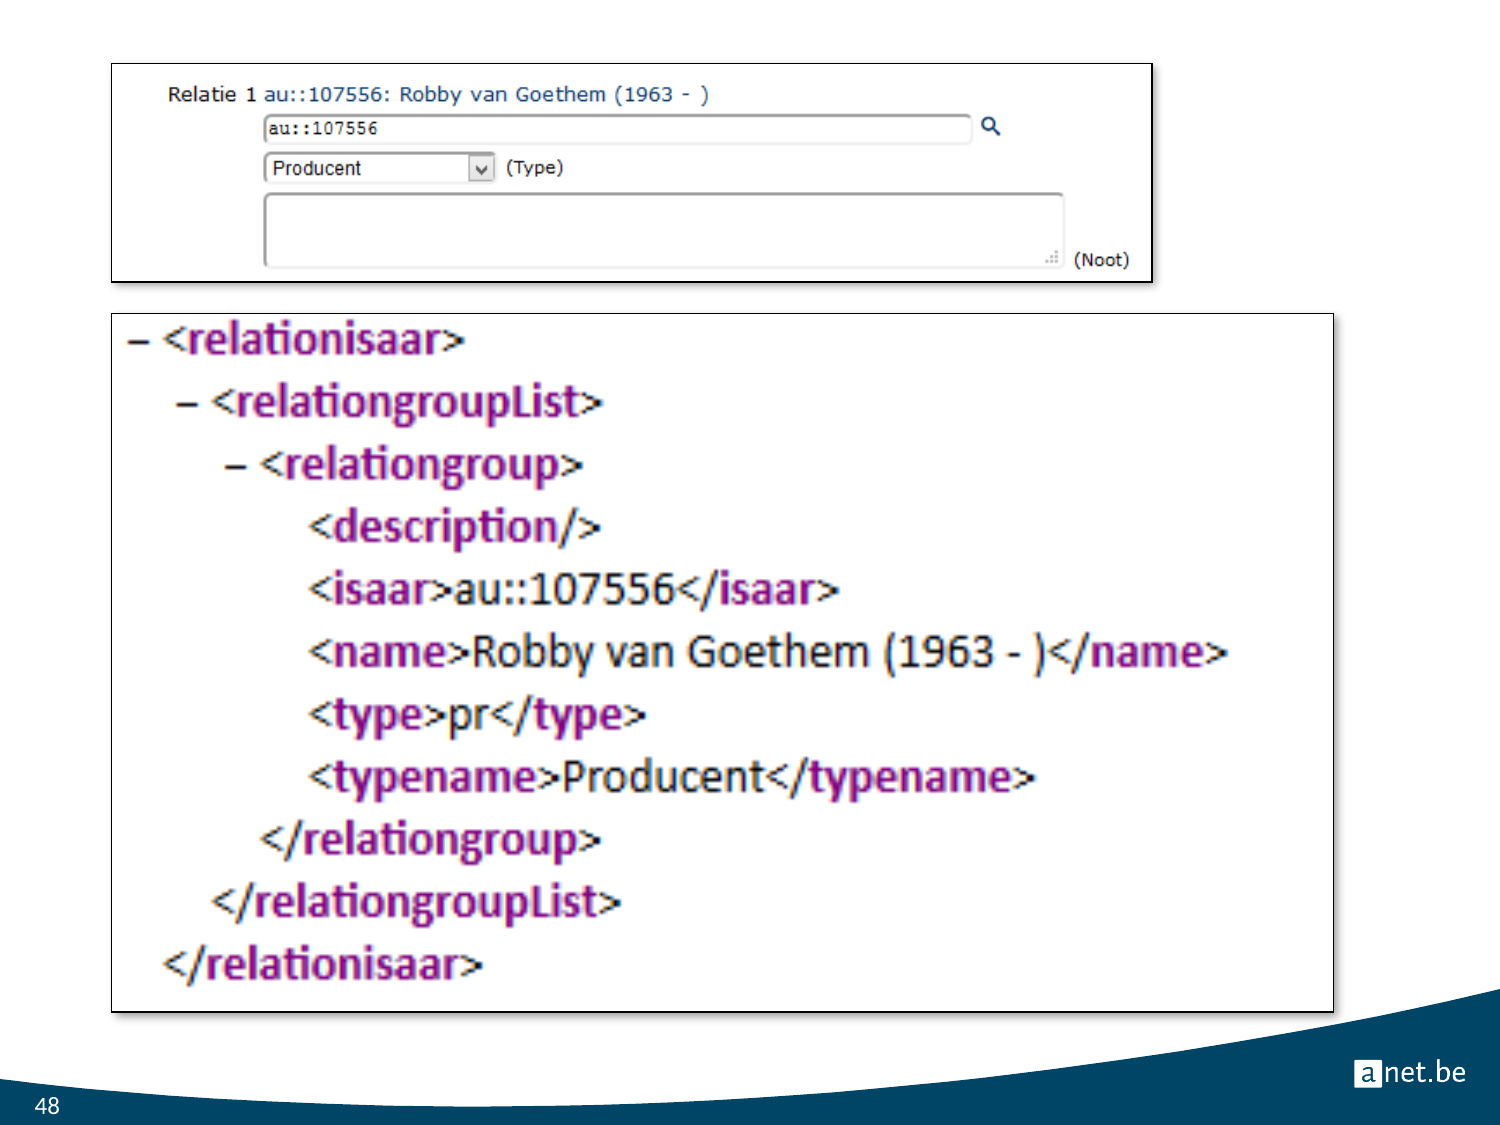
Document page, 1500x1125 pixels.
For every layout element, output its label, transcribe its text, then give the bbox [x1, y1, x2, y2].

slide_number 48 [0, 1083, 75, 1125]
picture [112, 314, 1334, 1012]
picture [111, 63, 1152, 282]
